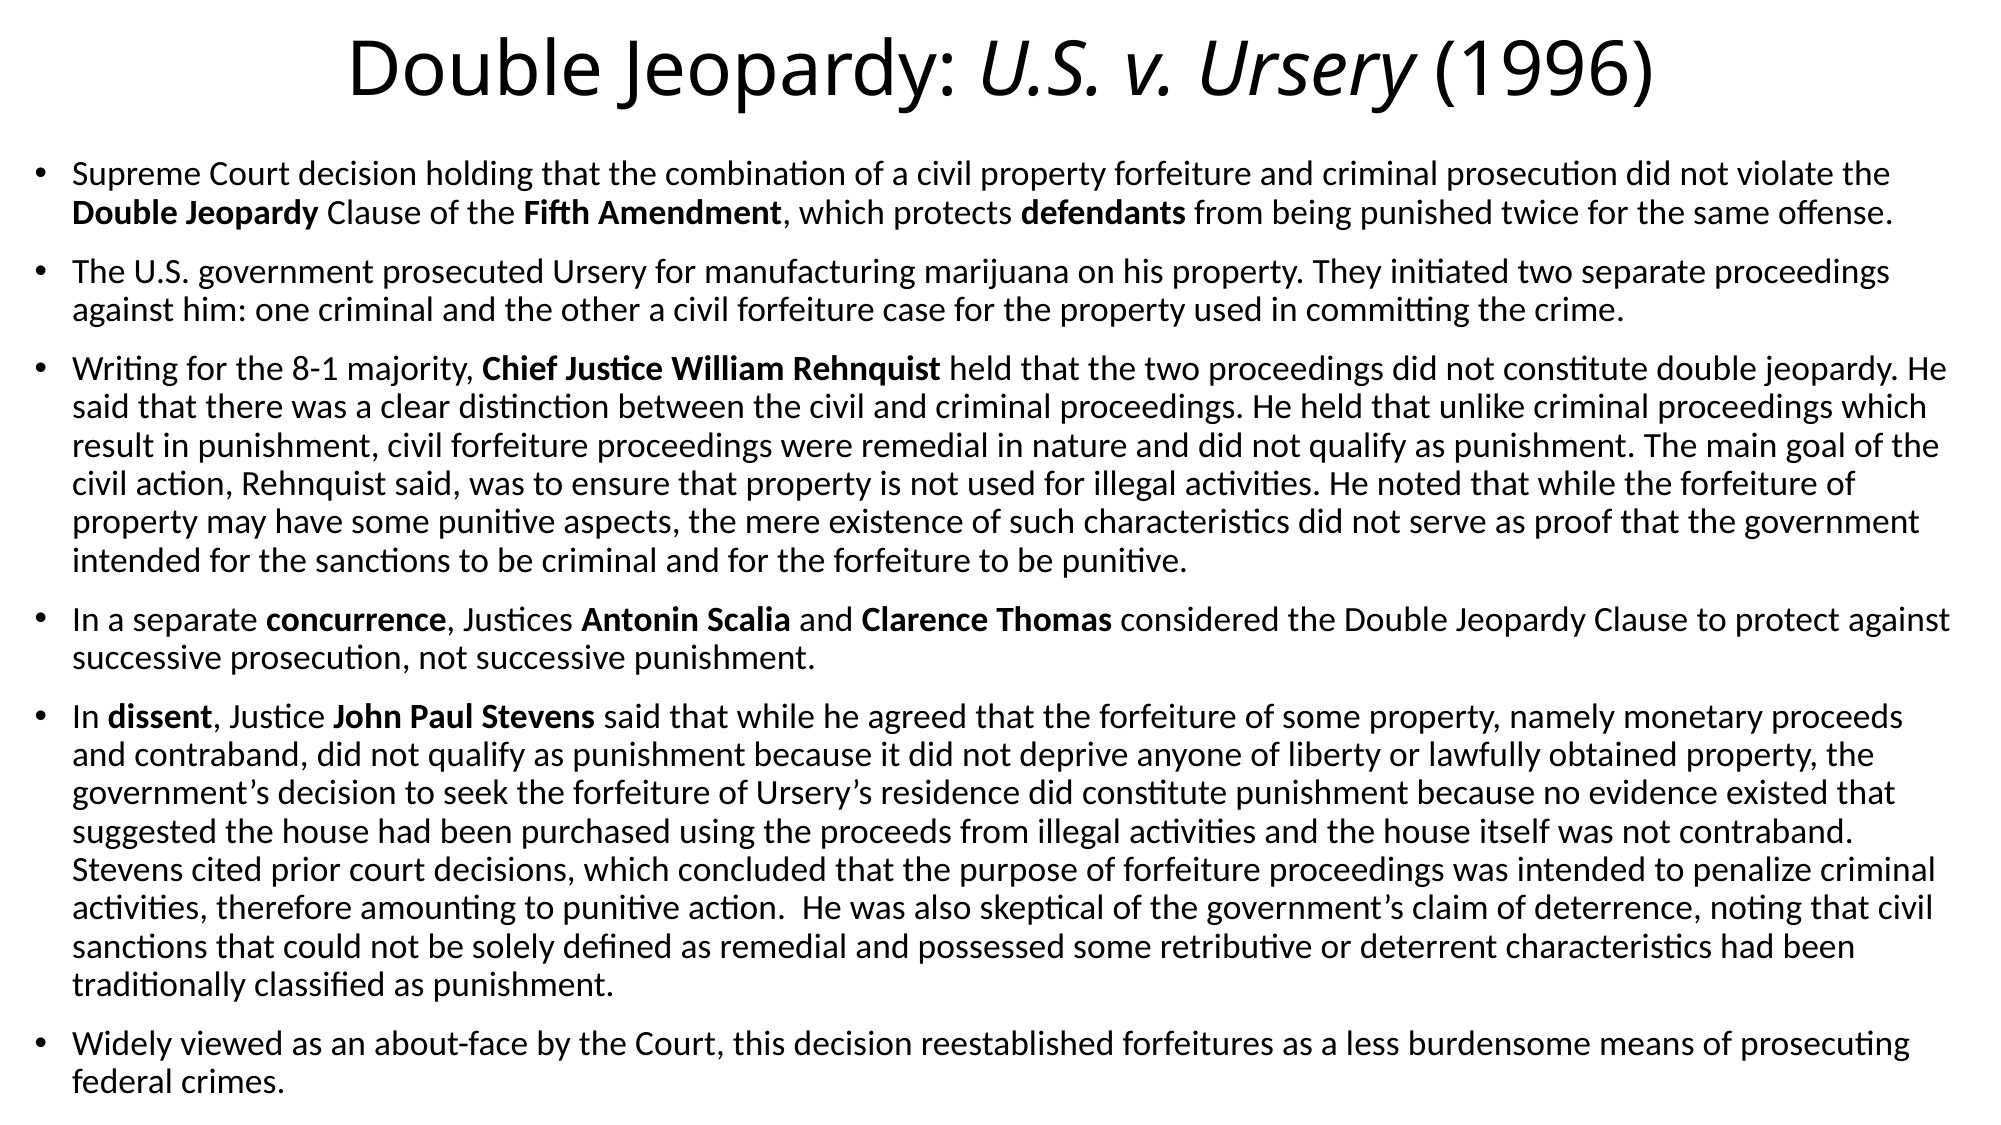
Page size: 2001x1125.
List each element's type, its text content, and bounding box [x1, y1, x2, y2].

title Double Jeopardy: U.S. v. Ursery (1996) [137, 21, 1863, 120]
list Supreme Court decision holding that the combination of a civil property forfeiture and criminal prosecution did not violate the Double Jeopardy Clause of the Fifth Amendment, which protects defendants from being punished twice for the same offense. The U.S. government prosecuted Ursery for manufacturing marijuana on his property. They initiated two separate proceedings against him: one criminal and the other a civil forfeiture case for the property used in committing the crime. Writing for the 8-1 majority, Chief Justice William Rehnquist held that the two proceedings did not constitute double jeopardy. He said that there was a clear distinction between the civil and criminal proceedings. He held that unlike criminal proceedings which result in punishment, civil forfeiture proceedings were remedial in nature and did not qualify as punishment. The main goal of the civil action, Rehnquist said, was to ensure that property is not used for illegal activities. He noted that while the forfeiture of property may have some punitive aspects, the mere existence of such characteristics did not serve as proof that the government intended for the sanctions to be criminal and for the forfeiture to be punitive. In a separate concurrence, Justices Antonin Scalia and Clarence Thomas considered the Double Jeopardy Clause to protect against successive prosecution, not successive punishment. In dissent, Justice John Paul Stevens said that while he agreed that the forfeiture of some property, namely monetary proceeds and contraband, did not qualify as punishment because it did not deprive anyone of liberty or lawfully obtained property, the government’s decision to seek the forfeiture of Ursery’s residence did constitute punishment because no evidence existed that suggested the house had been purchased using the proceeds from illegal activities and the house itself was not contraband. Stevens cited prior court decisions, which concluded that the purpose of forfeiture proceedings was intended to penalize criminal activities, therefore amounting to punitive action. He was also skeptical of the government’s claim of deterrence, noting that civil sanctions that could not be solely defined as remedial and possessed some retributive or deterrent characteristics had been traditionally classified as punishment. Widely viewed as an about-face by the Court, this decision reestablished forfeitures as a less burdensome means of prosecuting federal crimes. [19, 147, 1981, 1111]
